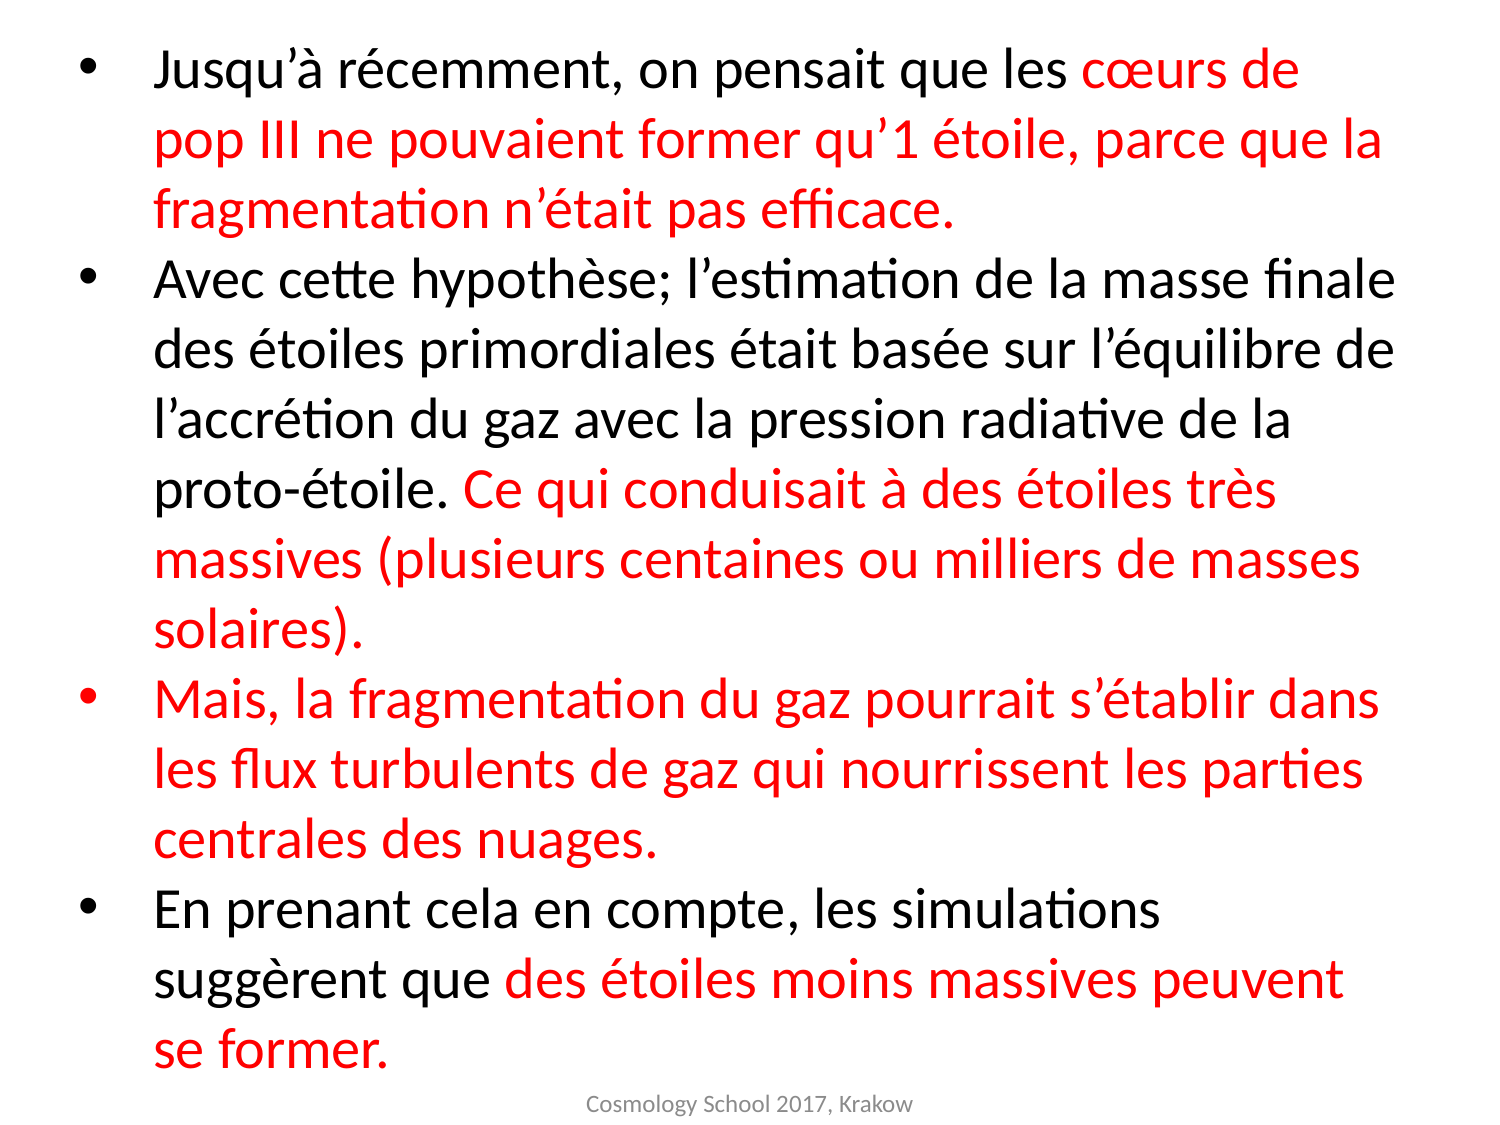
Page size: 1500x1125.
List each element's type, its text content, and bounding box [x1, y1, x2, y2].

footer Cosmology School 2017, Krakow [512, 1072, 988, 1125]
text_box Jusqu’à récemment, on pensait que les cœurs de pop III ne pouvaient former qu’1 étoile, parce que la fragmentation n’était pas efficace. Avec cette hypothèse; l’estimation de la masse finale des étoiles primordiales était basée sur l’équilibre de l’accrétion du gaz avec la pression radiative de la proto-étoile. Ce qui conduisait à des étoiles très massives (plusieurs centaines ou milliers de masses solaires). Mais, la fragmentation du gaz pourrait s’établir dans les flux turbulents de gaz qui nourrissent les parties centrales des nuages. En prenant cela en compte, les simulations suggèrent que des étoiles moins massives peuvent se former. [63, 23, 1414, 1088]
